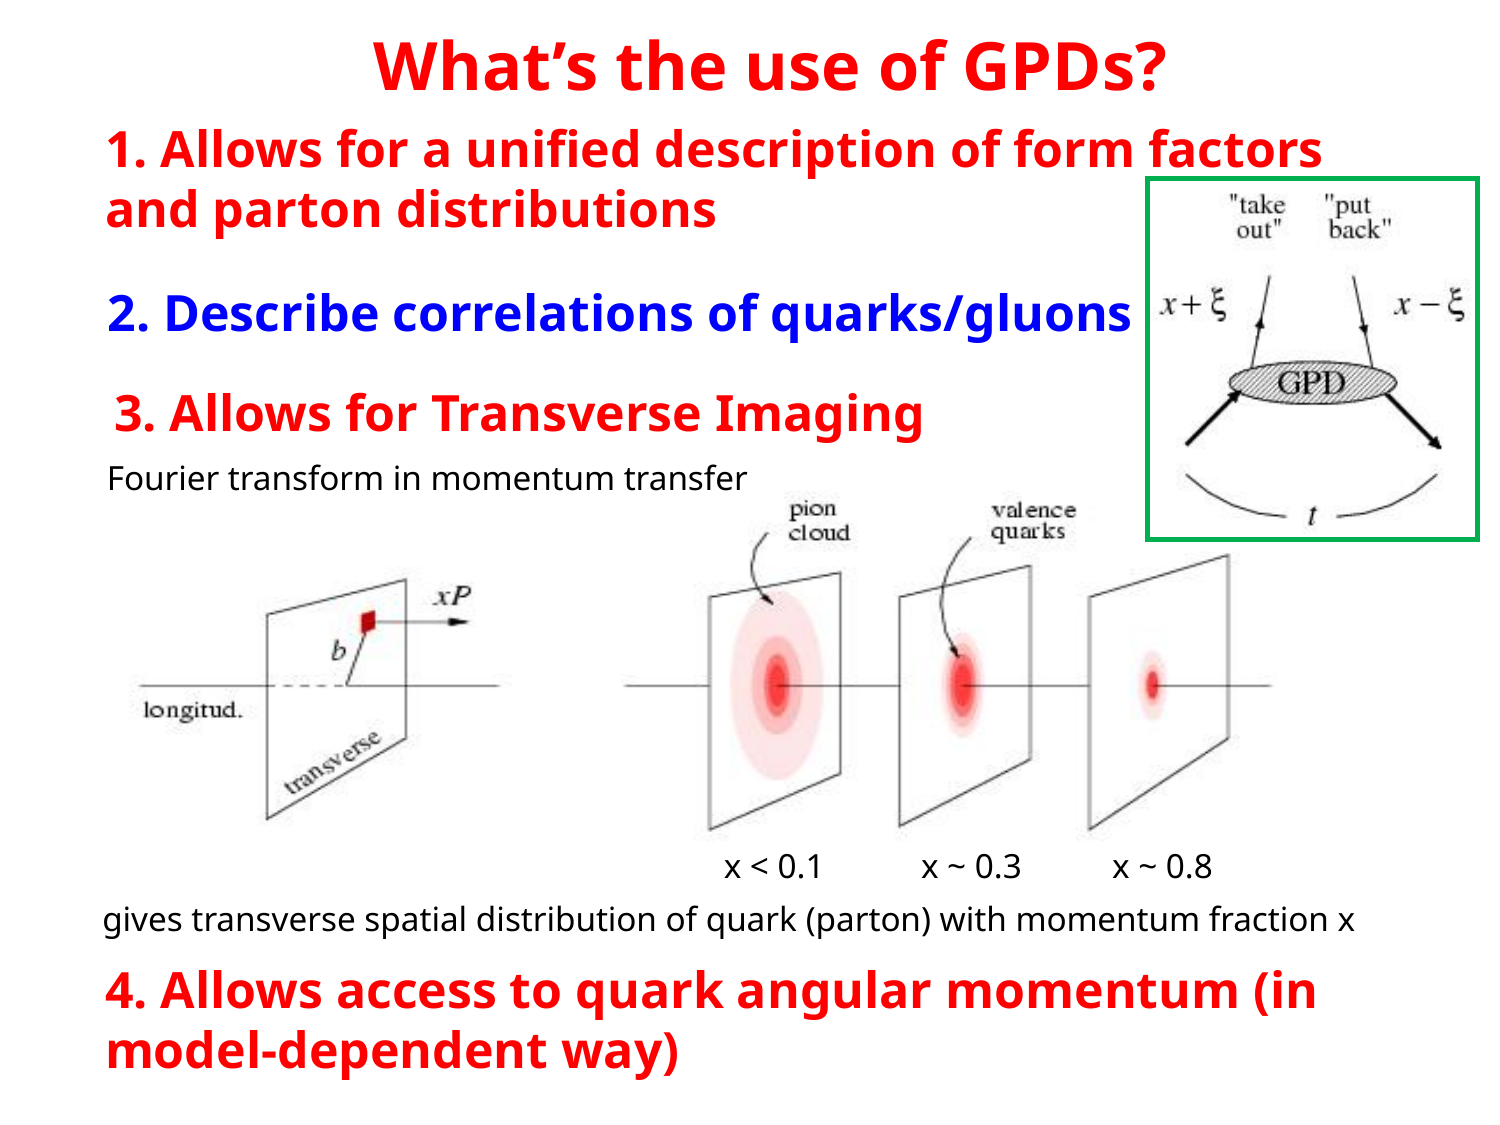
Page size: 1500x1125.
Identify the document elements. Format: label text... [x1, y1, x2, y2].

text_box 3. Allows for Transverse Imaging [99, 374, 941, 448]
picture [1149, 180, 1476, 538]
text_box What’s the use of GPDs? [359, 16, 1183, 110]
text_box 4. Allows access to quark angular momentum (in model-dependent way) [90, 951, 1400, 1086]
text_box 2. Describe correlations of quarks/gluons [92, 274, 1144, 349]
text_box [87, 449, 1388, 947]
text_box 1. Allows for a unified description of form factors and parton distributions [90, 110, 1438, 246]
